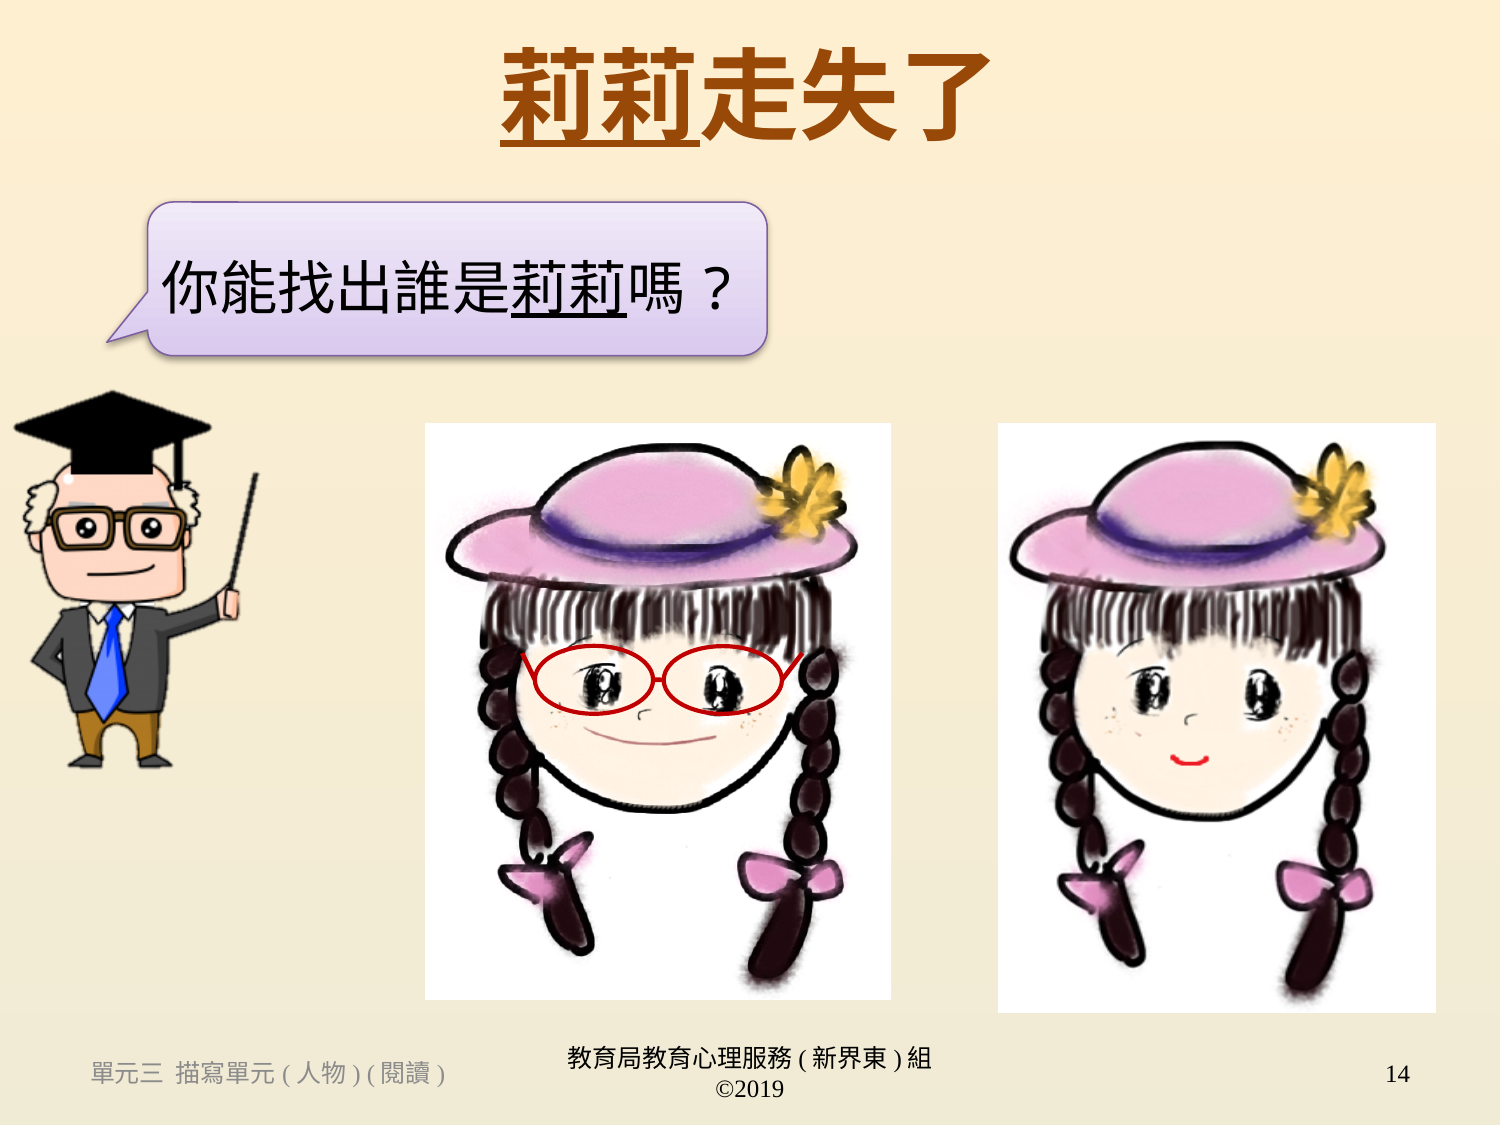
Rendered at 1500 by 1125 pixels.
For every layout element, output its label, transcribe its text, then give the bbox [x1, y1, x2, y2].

picture [7, 318, 371, 782]
text_box 莉莉走失了 [484, 25, 1015, 160]
picture [997, 422, 1436, 1014]
slide_number 單元三 描寫單元(人物) (閱讀) [75, 1042, 502, 1103]
text_box 你能找出誰是莉莉嗎? [126, 201, 768, 357]
footer 教育局教育心理服務(新界東)組 ©2019 [512, 1042, 988, 1103]
slide_number 14 [1074, 1042, 1425, 1103]
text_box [424, 422, 892, 1000]
